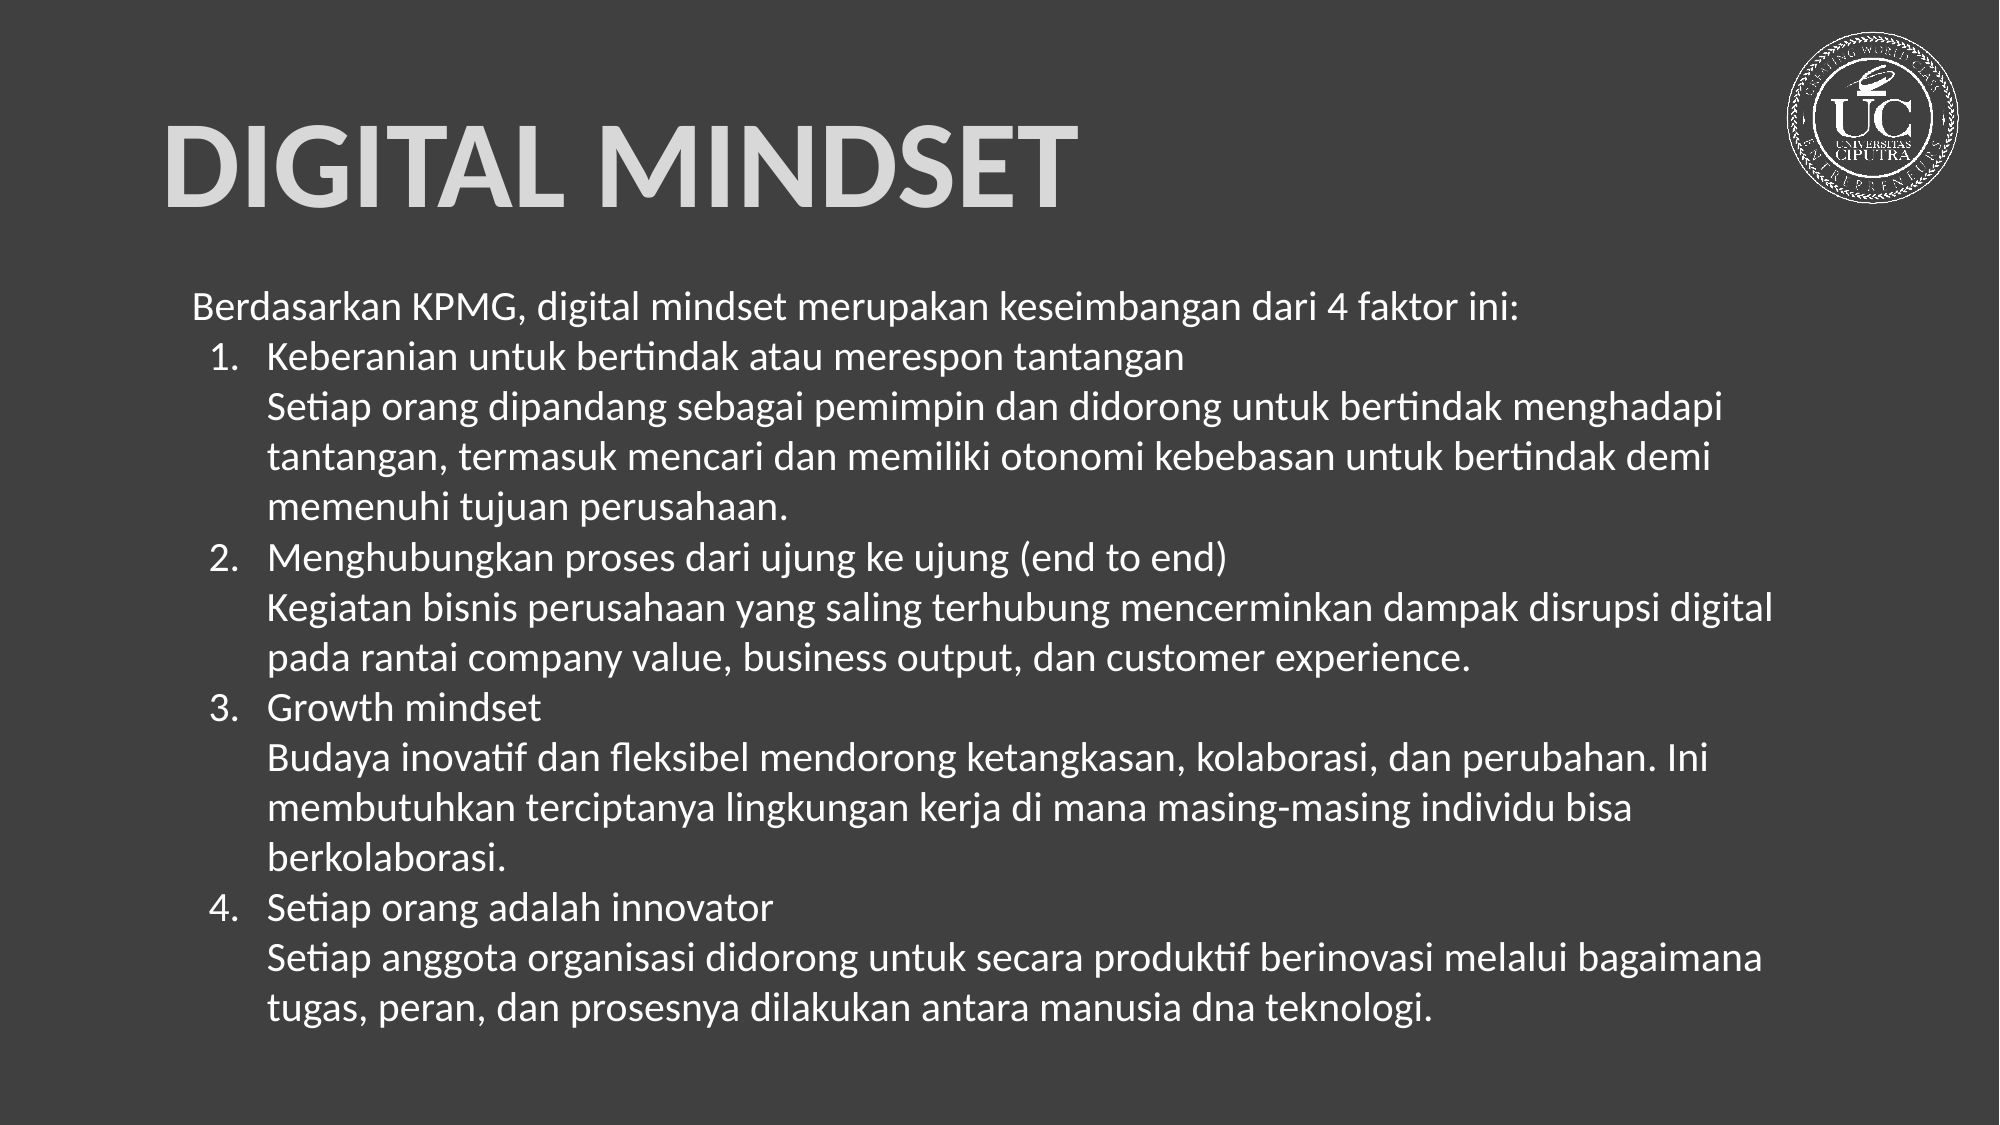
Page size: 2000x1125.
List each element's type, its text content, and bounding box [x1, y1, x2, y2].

picture [1782, 27, 1963, 208]
text_box Berdasarkan KPMG, digital mindset merupakan keseimbangan dari 4 faktor ini: Keberanian untuk bertindak atau merespon tantangan Setiap orang dipandang sebagai pemimpin dan didorong untuk bertindak menghadapi tantangan, termasuk mencari dan memiliki otonomi kebebasan untuk bertindak demi memenuhi tujuan perusahaan. Menghubungkan proses dari ujung ke ujung (end to end) Kegiatan bisnis perusahaan yang saling terhubung mencerminkan dampak disrupsi digital pada rantai company value, business output, dan customer experience. Growth mindset Budaya inovatif dan fleksibel mendorong ketangkasan, kolaborasi, dan perubahan. Ini membutuhkan terciptanya lingkungan kerja di mana masing-masing individu bisa berkolaborasi. Setiap orang adalah innovator Setiap anggota organisasi didorong untuk secara produktif berinovasi melalui bagaimana tugas, peran, dan prosesnya dilakukan antara manusia dna teknologi. [176, 264, 1858, 1045]
text_box DIGITAL MINDSET [142, 72, 1734, 232]
